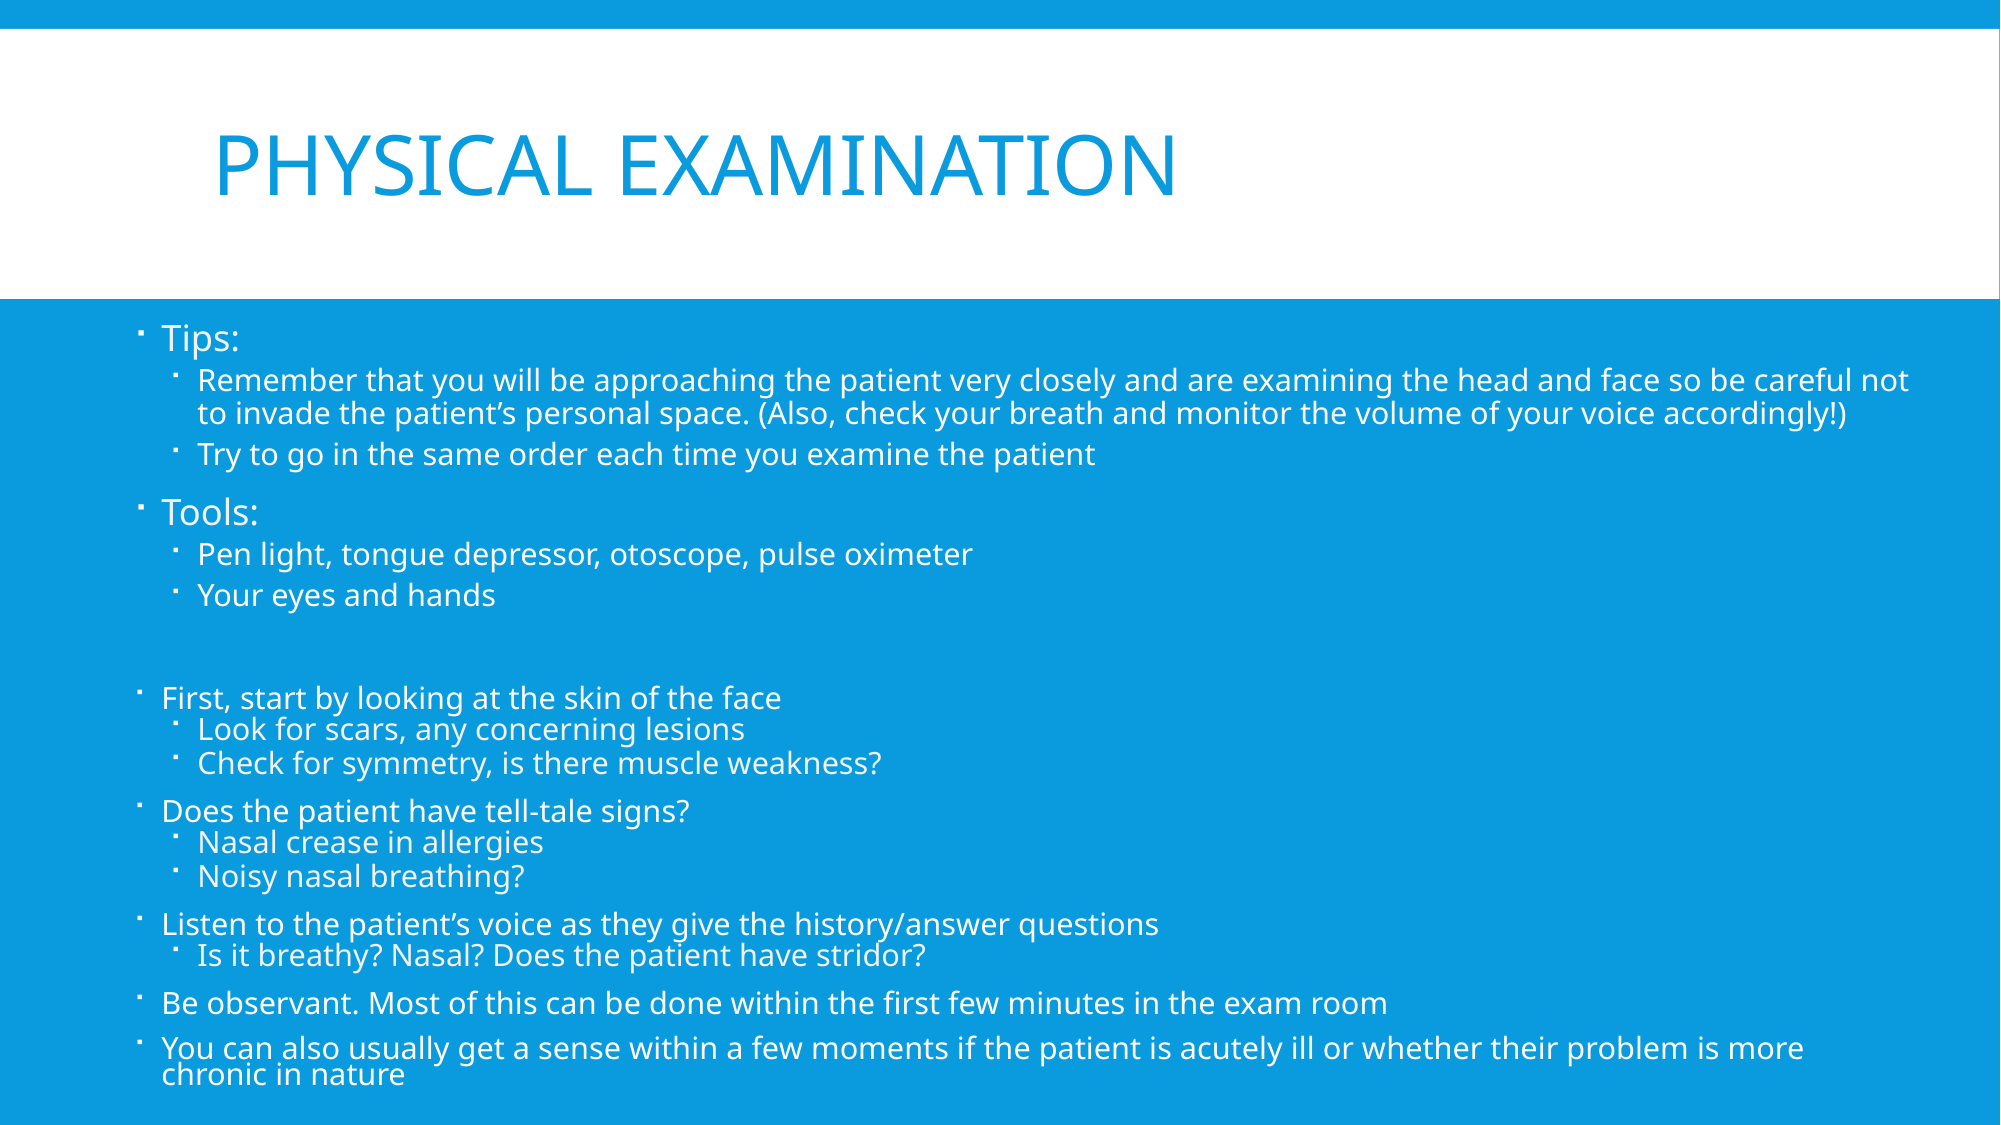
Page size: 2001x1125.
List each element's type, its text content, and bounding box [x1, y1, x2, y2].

title Physical examination [197, 46, 1803, 295]
list Tips: Remember that you will be approaching the patient very closely and are examining the head and face so be careful not to invade the patient’s personal space. (Also, check your breath and monitor the volume of your voice accordingly!) Try to go in the same order each time you examine the patient Tools: Pen light, tongue depressor, otoscope, pulse oximeter Your eyes and hands First, start by looking at the skin of the face Look for scars, any concerning lesions Check for symmetry, is there muscle weakness? Does the patient have tell-tale signs? Nasal crease in allergies Noisy nasal breathing? Listen to the patient’s voice as they give the history/answer questions Is it breathy? Nasal? Does the patient have stridor? Be observant. Most of this can be done within the first few minutes in the exam room You can also usually get a sense within a few moments if the patient is acutely ill or whether their problem is more chronic in nature [117, 312, 1933, 1100]
